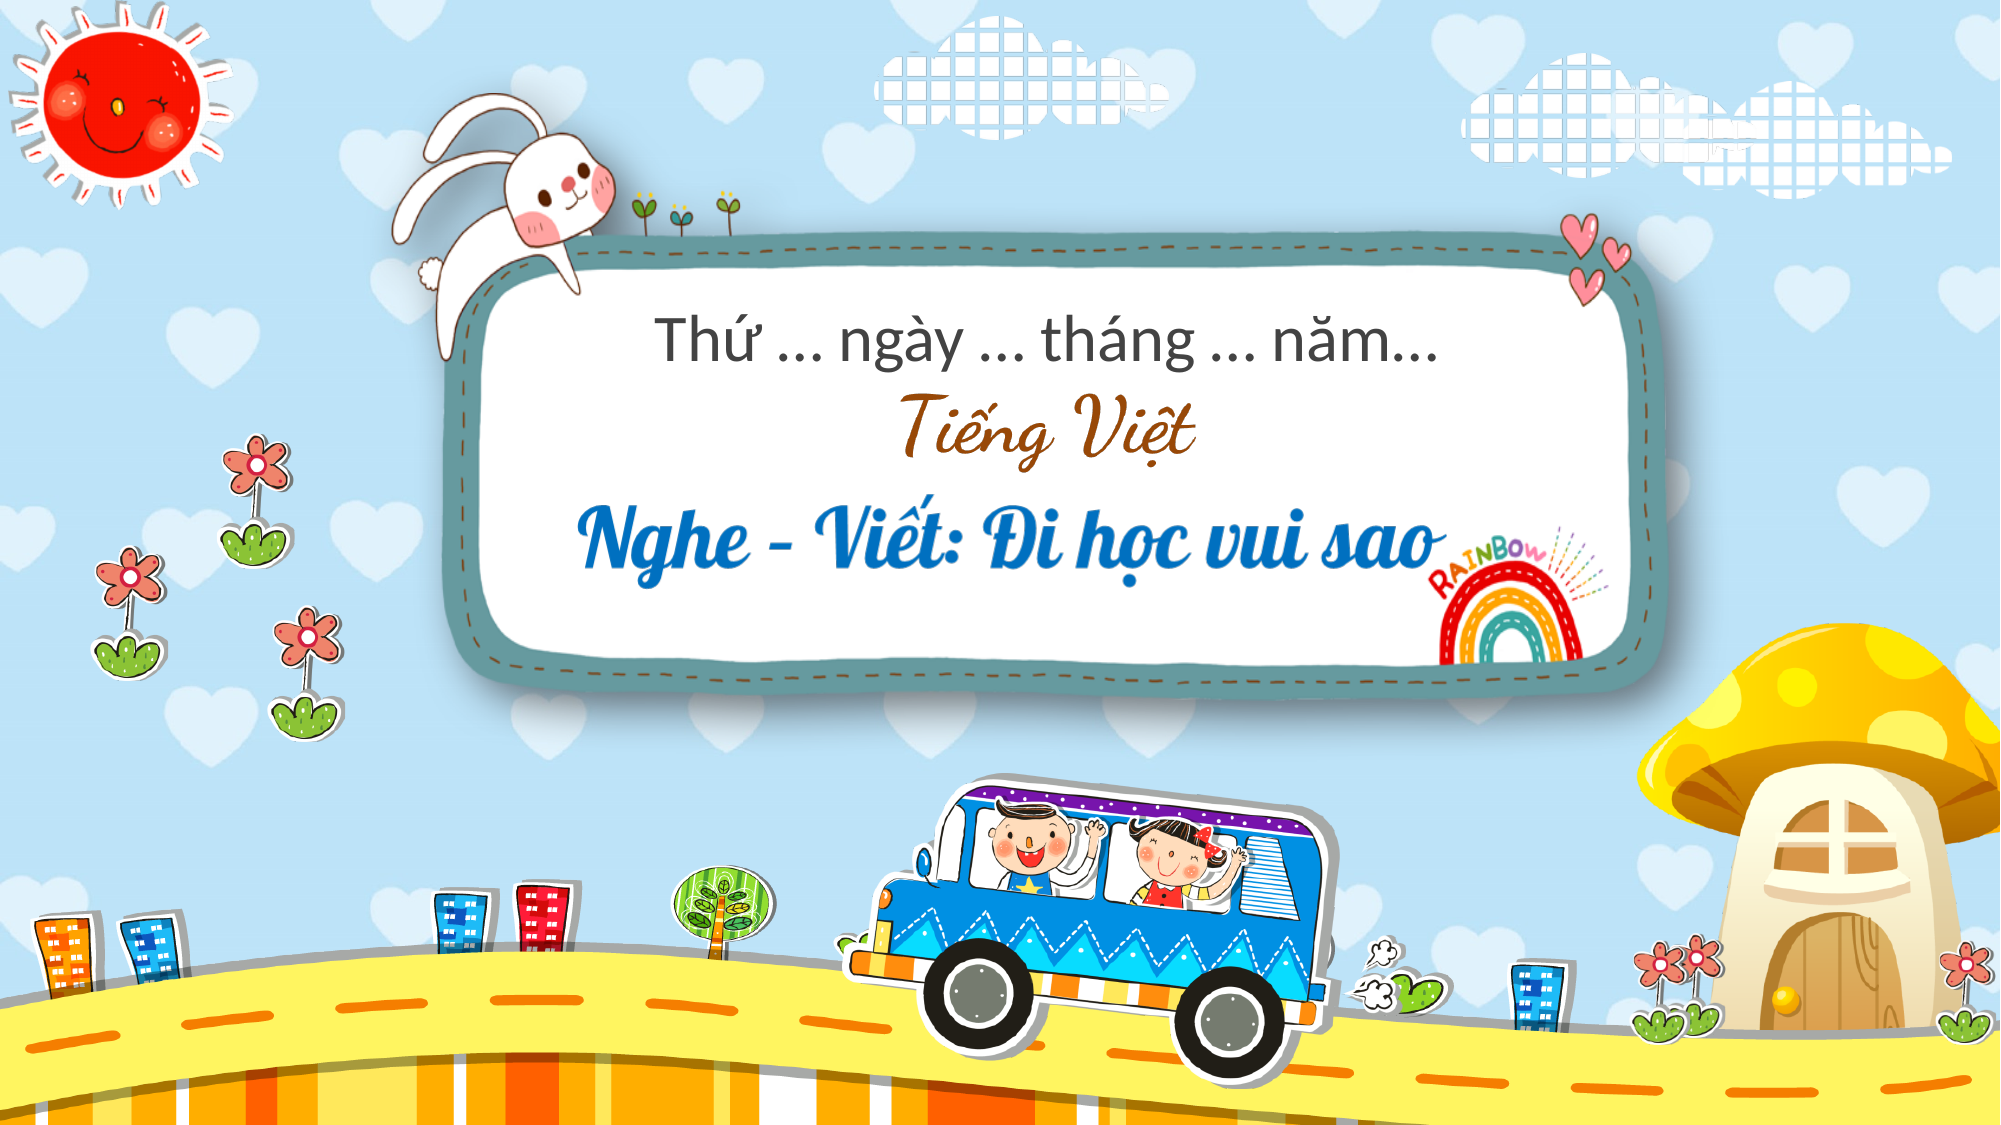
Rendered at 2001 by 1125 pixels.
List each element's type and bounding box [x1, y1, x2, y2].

text_box [1928, 940, 2000, 1045]
text_box [208, 432, 310, 569]
text_box [1622, 940, 1703, 1045]
picture [0, 0, 2001, 1125]
text_box [1657, 933, 1738, 1038]
text_box [258, 605, 361, 742]
text_box [81, 544, 184, 681]
